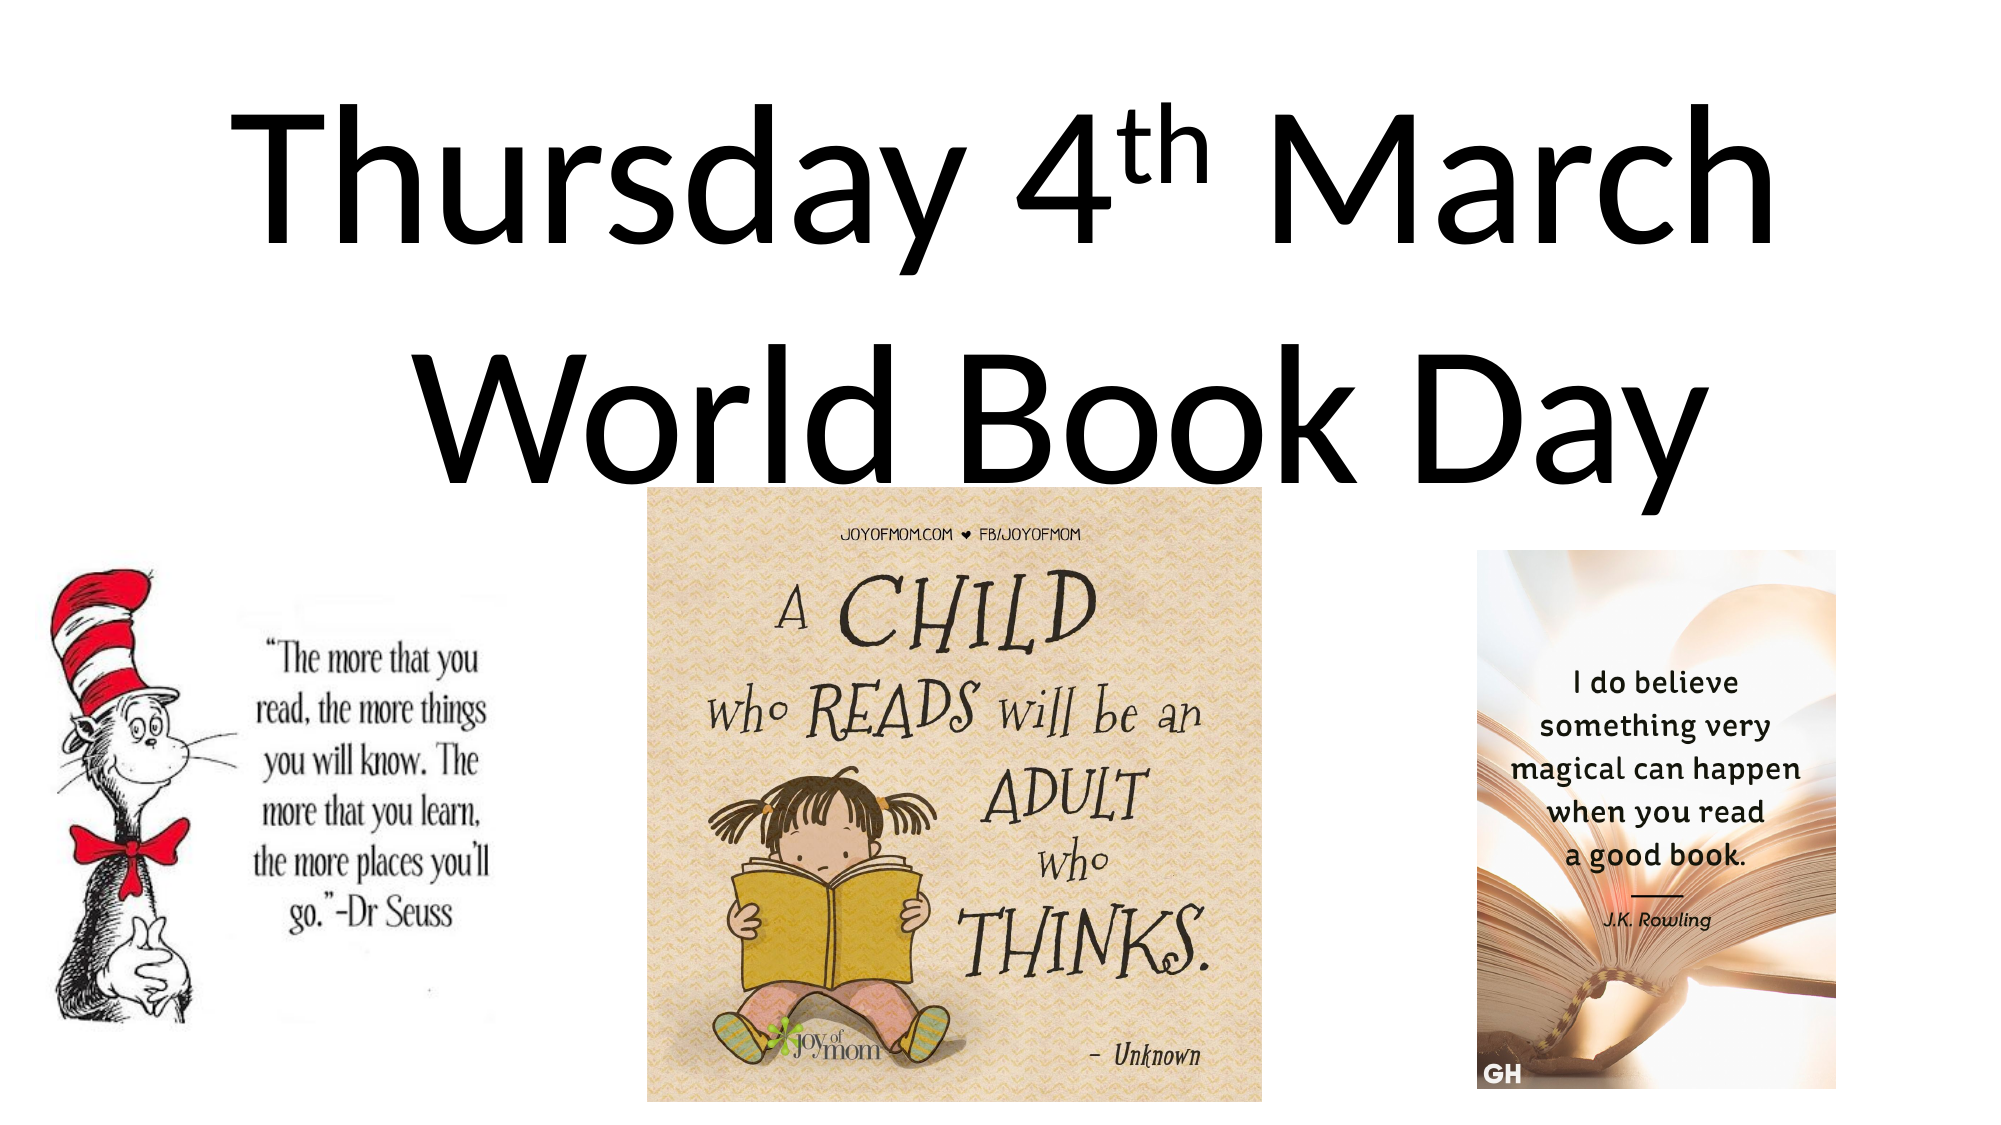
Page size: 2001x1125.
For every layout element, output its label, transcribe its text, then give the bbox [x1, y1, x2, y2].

picture [647, 487, 1262, 1102]
text_box Thursday 4th March World Book Day [214, 36, 1798, 532]
picture [35, 550, 596, 1039]
picture [1477, 550, 1836, 1089]
